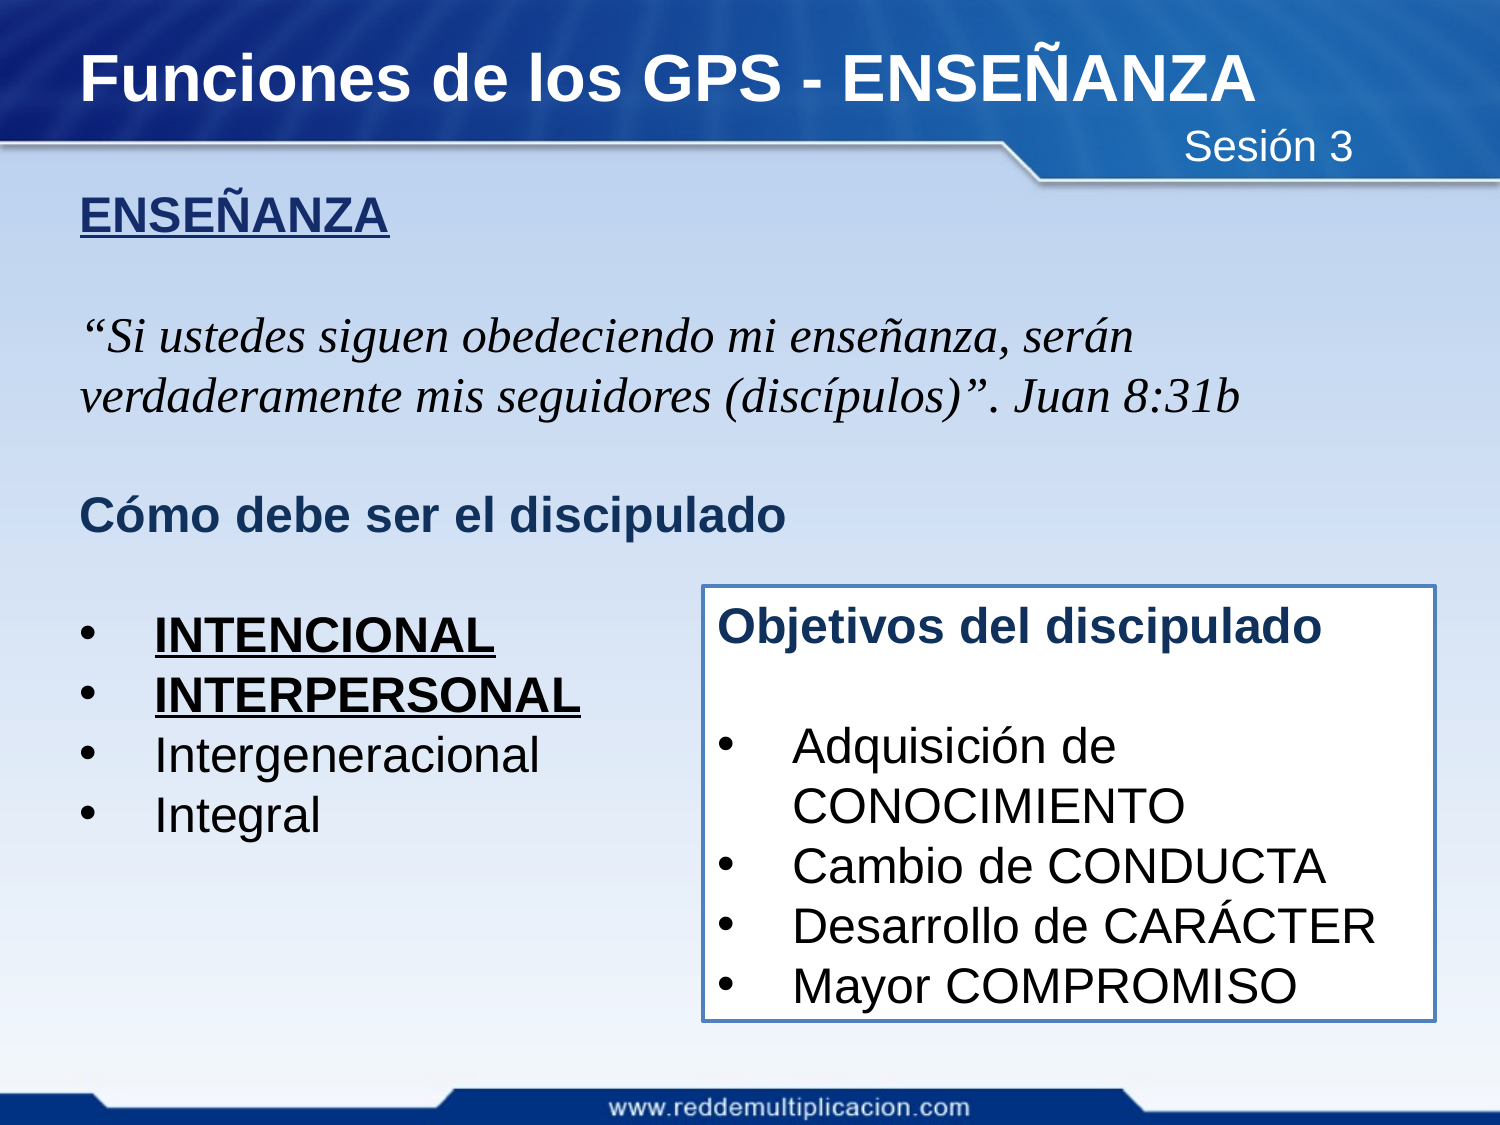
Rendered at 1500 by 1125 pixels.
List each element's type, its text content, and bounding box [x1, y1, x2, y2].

text_box ENSEÑANZA “Si ustedes siguen obedeciendo mi enseñanza, serán verdaderamente mis seguidores (discípulos)”. Juan 8:31b Cómo debe ser el discipulado INTENCIONAL INTERPERSONAL Intergeneracional Integral [64, 174, 1270, 850]
title Funciones de los GPS - ENSEÑANZA [64, 0, 1500, 150]
text_box Objetivos del discipulado Adquisición de CONOCIMIENTO Cambio de CONDUCTA Desarrollo de CARÁCTER Mayor COMPROMISO [701, 584, 1437, 1023]
picture [0, 0, 1500, 1125]
text_box Sesión 3 [1037, 112, 1500, 175]
